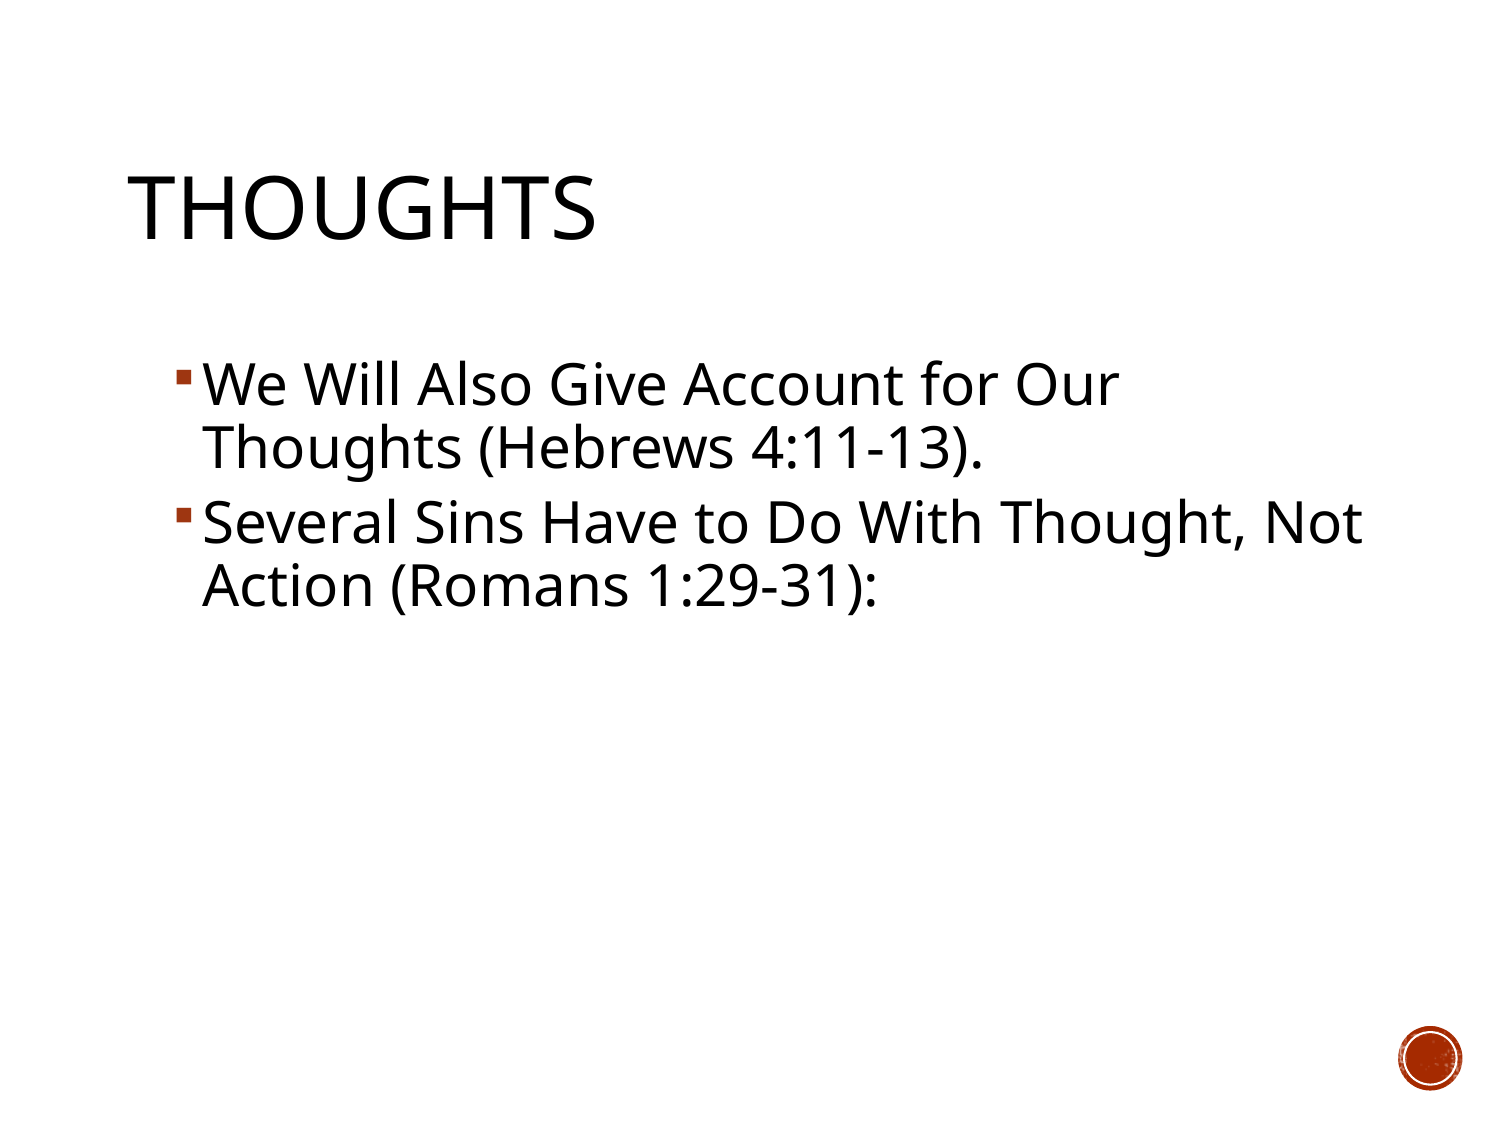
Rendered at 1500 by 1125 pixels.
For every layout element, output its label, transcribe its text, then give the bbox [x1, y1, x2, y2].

list We Will Also Give Account for Our Thoughts (Hebrews 4:11-13). Several Sins Have to Do With Thought, Not Action (Romans 1:29-31): [112, 348, 1388, 1013]
title Thoughts [112, 79, 1388, 344]
